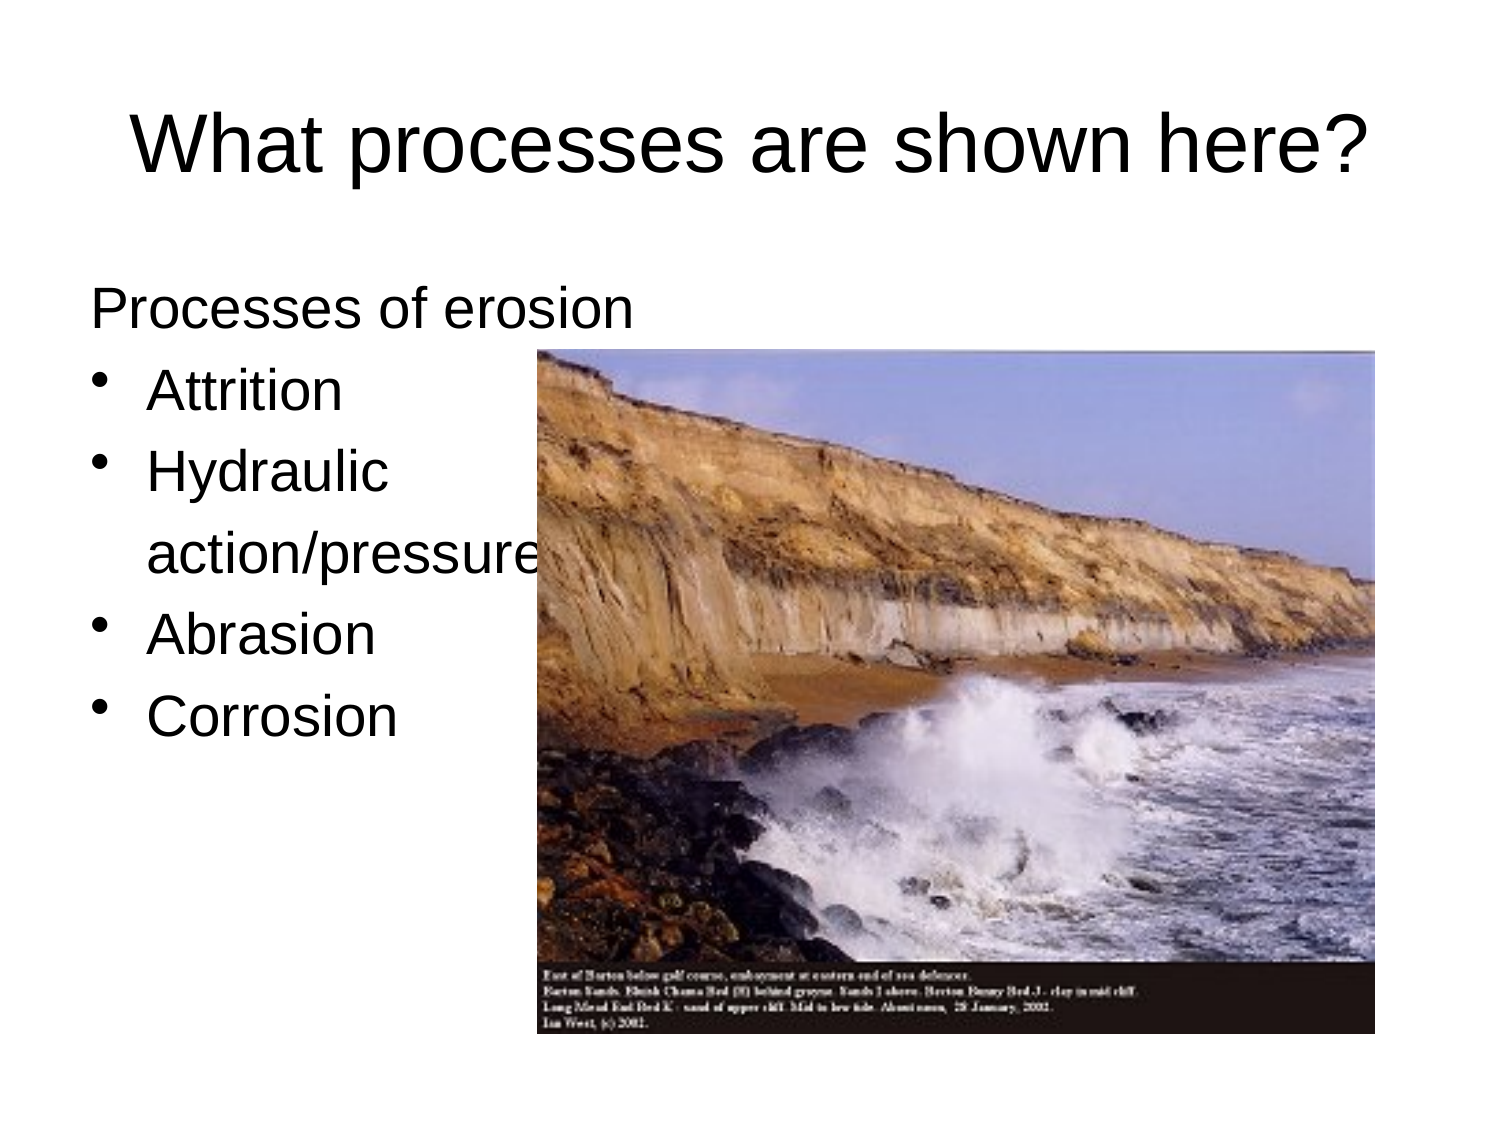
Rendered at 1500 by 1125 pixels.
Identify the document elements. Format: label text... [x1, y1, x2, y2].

list Processes of erosion Attrition Hydraulic action/pressure Abrasion Corrosion [74, 262, 1426, 1006]
picture [537, 349, 1376, 1035]
title What processes are shown here? [74, 44, 1426, 233]
